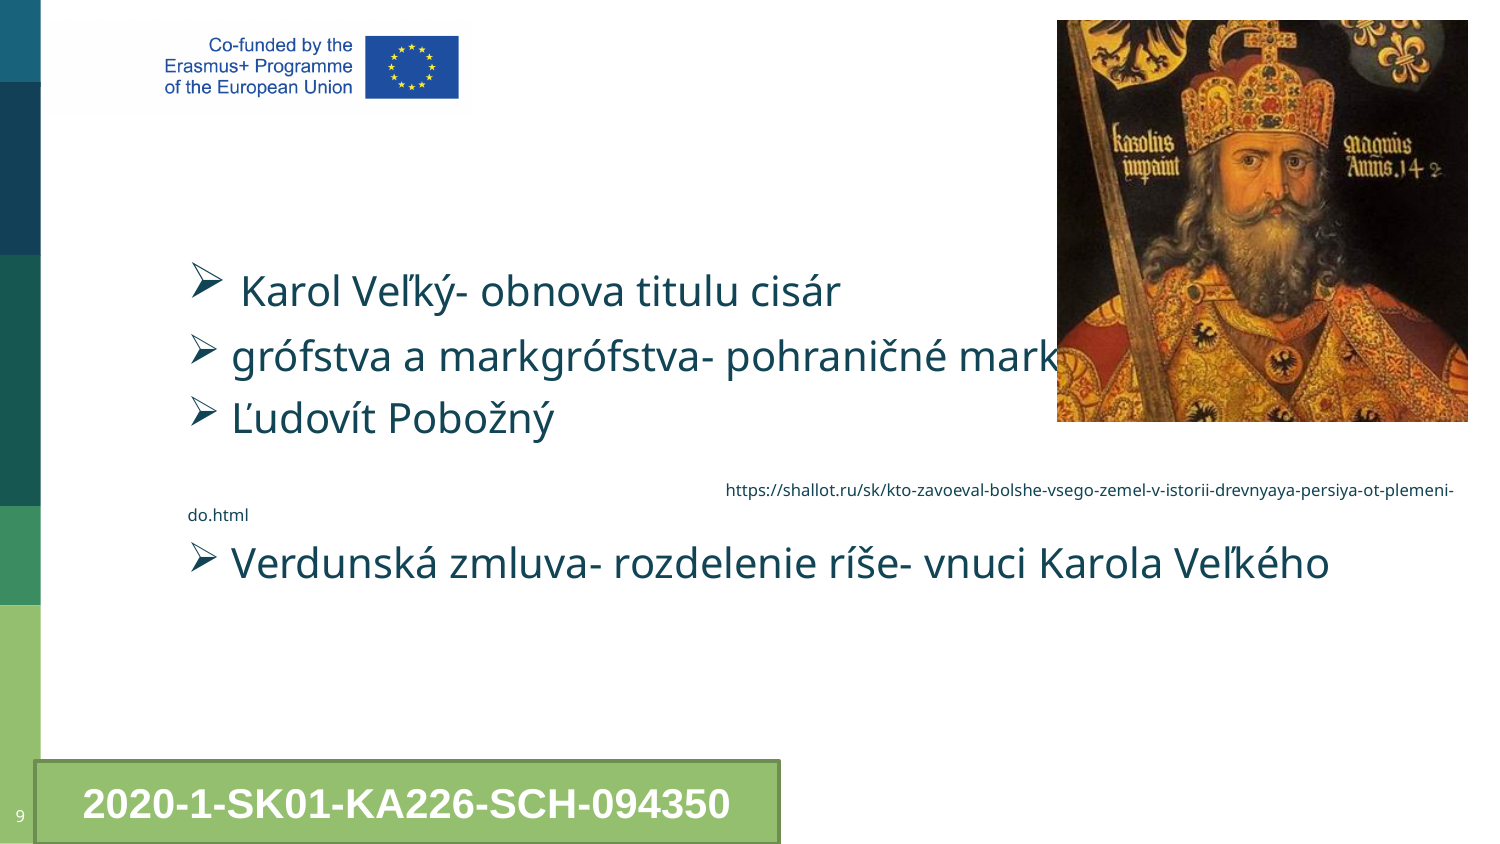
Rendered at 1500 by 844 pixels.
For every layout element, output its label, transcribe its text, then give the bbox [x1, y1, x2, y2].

text_box 2020-1-SK01-KA226-SCH-094350 [33, 759, 781, 844]
picture [46, 19, 473, 115]
list Karol Veľký- obnova titulu cisár grófstva a markgrófstva- pohraničné marky Ľudovít Pobožný https://shallot.ru/sk/kto-zavoeval-bolshe-vsego-zemel-v-istorii-drevnyaya-persiya-ot-plemeni-do.html Verdunská zmluva- rozdelenie ríše- vnuci Karola Veľkého [172, 80, 1471, 764]
picture [1056, 19, 1468, 423]
slide_number 9 [0, 790, 33, 844]
